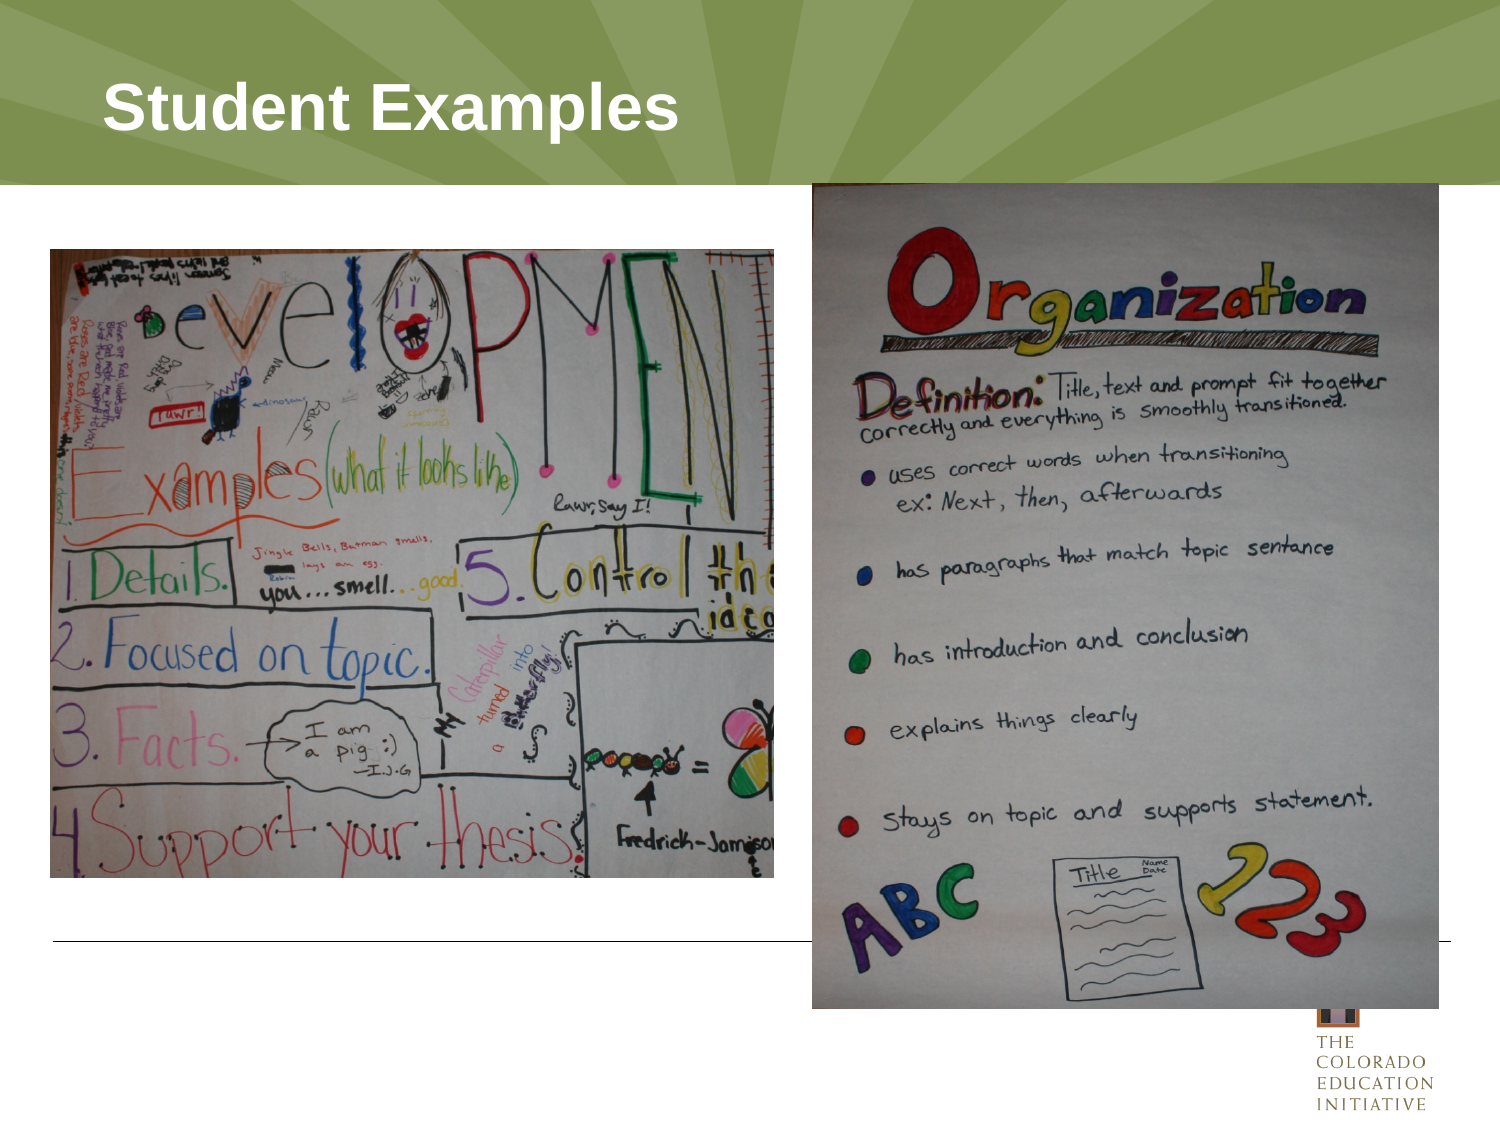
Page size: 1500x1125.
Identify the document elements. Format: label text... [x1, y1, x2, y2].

picture [0, 0, 1500, 185]
title Student Examples [102, 27, 1453, 191]
picture [812, 183, 1439, 1112]
picture [49, 249, 774, 878]
